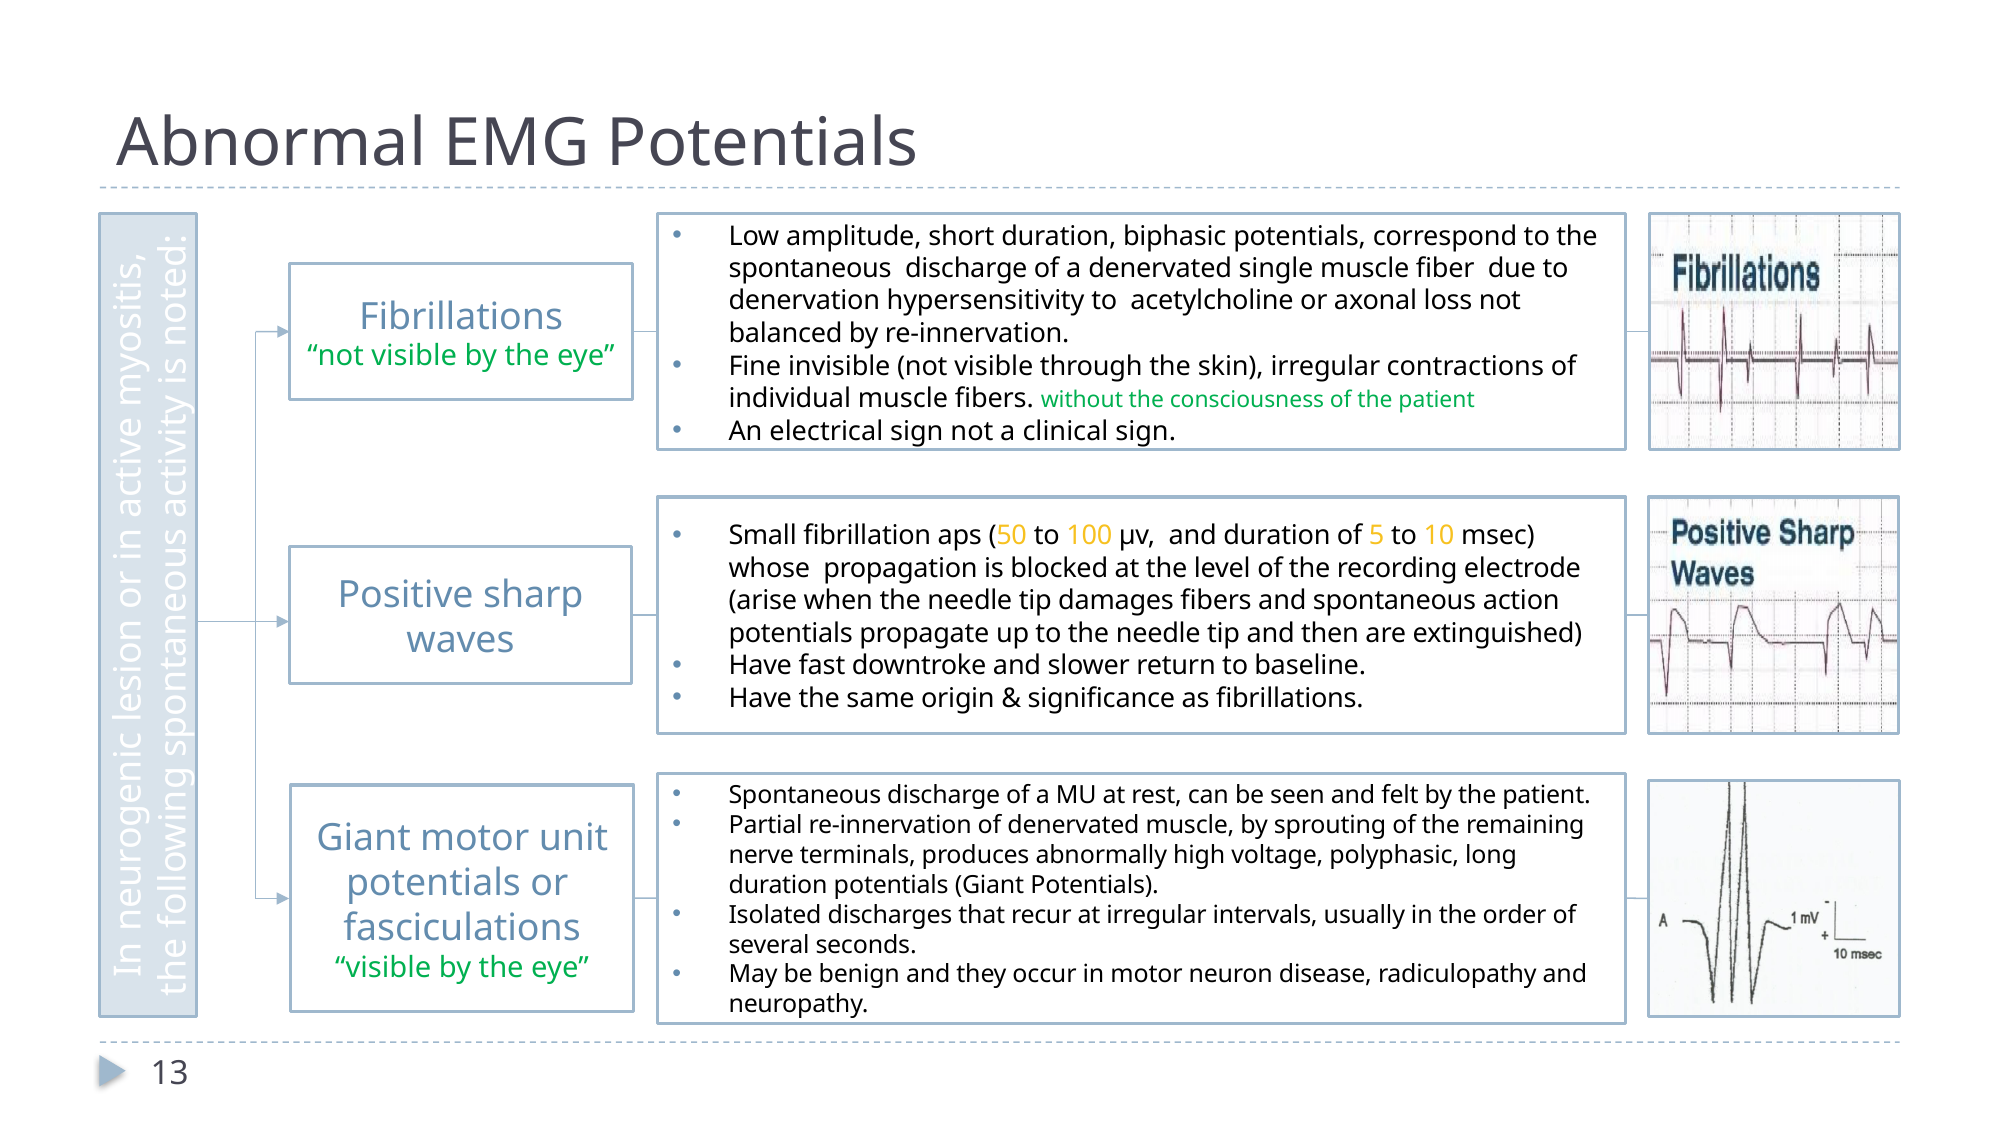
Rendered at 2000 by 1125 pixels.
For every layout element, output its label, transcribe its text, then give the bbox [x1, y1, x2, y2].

title Abnormal EMG Potentials [99, 24, 1900, 188]
text_box In neurogenic lesion or in active myositis, the following spontaneous activity is noted: [98, 212, 198, 1018]
slide_number 13 [133, 1042, 568, 1103]
text_box Spontaneous discharge of a MU at rest, can be seen and felt by the patient. Partial re-innervation of denervated muscle, by sprouting of the remaining nerve terminals, produces abnormally high voltage, polyphasic, long duration potentials (Giant Potentials). Isolated discharges that recur at irregular intervals, usually in the order of several seconds. May be benign and they occur in motor neuron disease, radiculopathy and neuropathy. [656, 772, 1627, 1025]
text_box [1647, 779, 1901, 1018]
text_box Fibrillations “not visible by the eye” [288, 262, 634, 401]
text_box [1648, 212, 1901, 451]
text_box Positive sharp waves [288, 545, 633, 685]
text_box [1647, 495, 1900, 735]
text_box Small fibrillation aps (50 to 100 µv, and duration of 5 to 10 msec) whose propagation is blocked at the level of the recording electrode (arise when the needle tip damages fibers and spontaneous action potentials propagate up to the needle tip and then are extinguished) Have fast downtroke and slower return to baseline. Have the same origin & significance as fibrillations. [656, 495, 1627, 735]
text_box Giant motor unit potentials or fasciculations “visible by the eye” [289, 783, 635, 1013]
text_box Low amplitude, short duration, biphasic potentials, correspond to the spontaneous discharge of a denervated single muscle fiber due to denervation hypersensitivity to acetylcholine or axonal loss not balanced by re-innervation. Fine invisible (not visible through the skin), irregular contractions of individual muscle fibers. without the consciousness of the patient An electrical sign not a clinical sign. [656, 212, 1627, 451]
